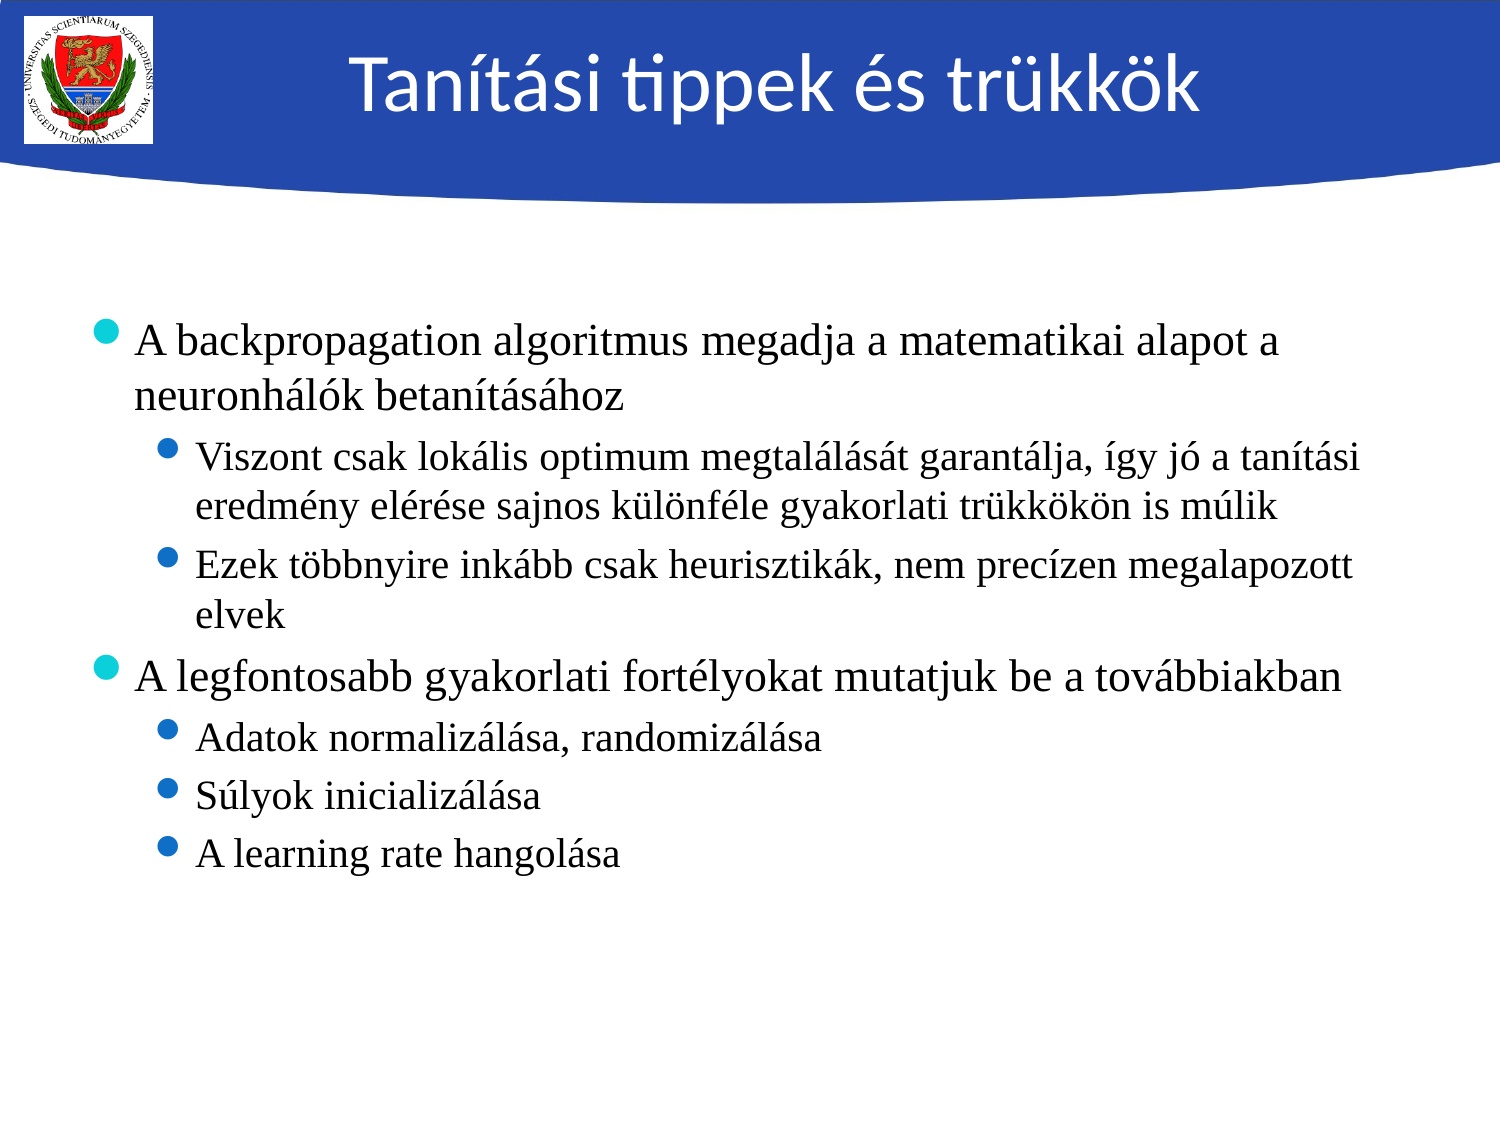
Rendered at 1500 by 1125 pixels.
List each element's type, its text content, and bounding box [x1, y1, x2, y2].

list A backpropagation algoritmus megadja a matematikai alapot a neuronhálók betanításához Viszont csak lokális optimum megtalálását garantálja, így jó a tanítási eredmény elérése sajnos különféle gyakorlati trükkökön is múlik Ezek többnyire inkább csak heurisztikák, nem precízen megalapozott elvek A legfontosabb gyakorlati fortélyokat mutatjuk be a továbbiakban Adatok normalizálása, randomizálása Súlyok inicializálása A learning rate hangolása [75, 302, 1425, 1059]
picture [0, 1, 1500, 1125]
title Tanítási tippek és trükkök [158, 34, 1451, 128]
